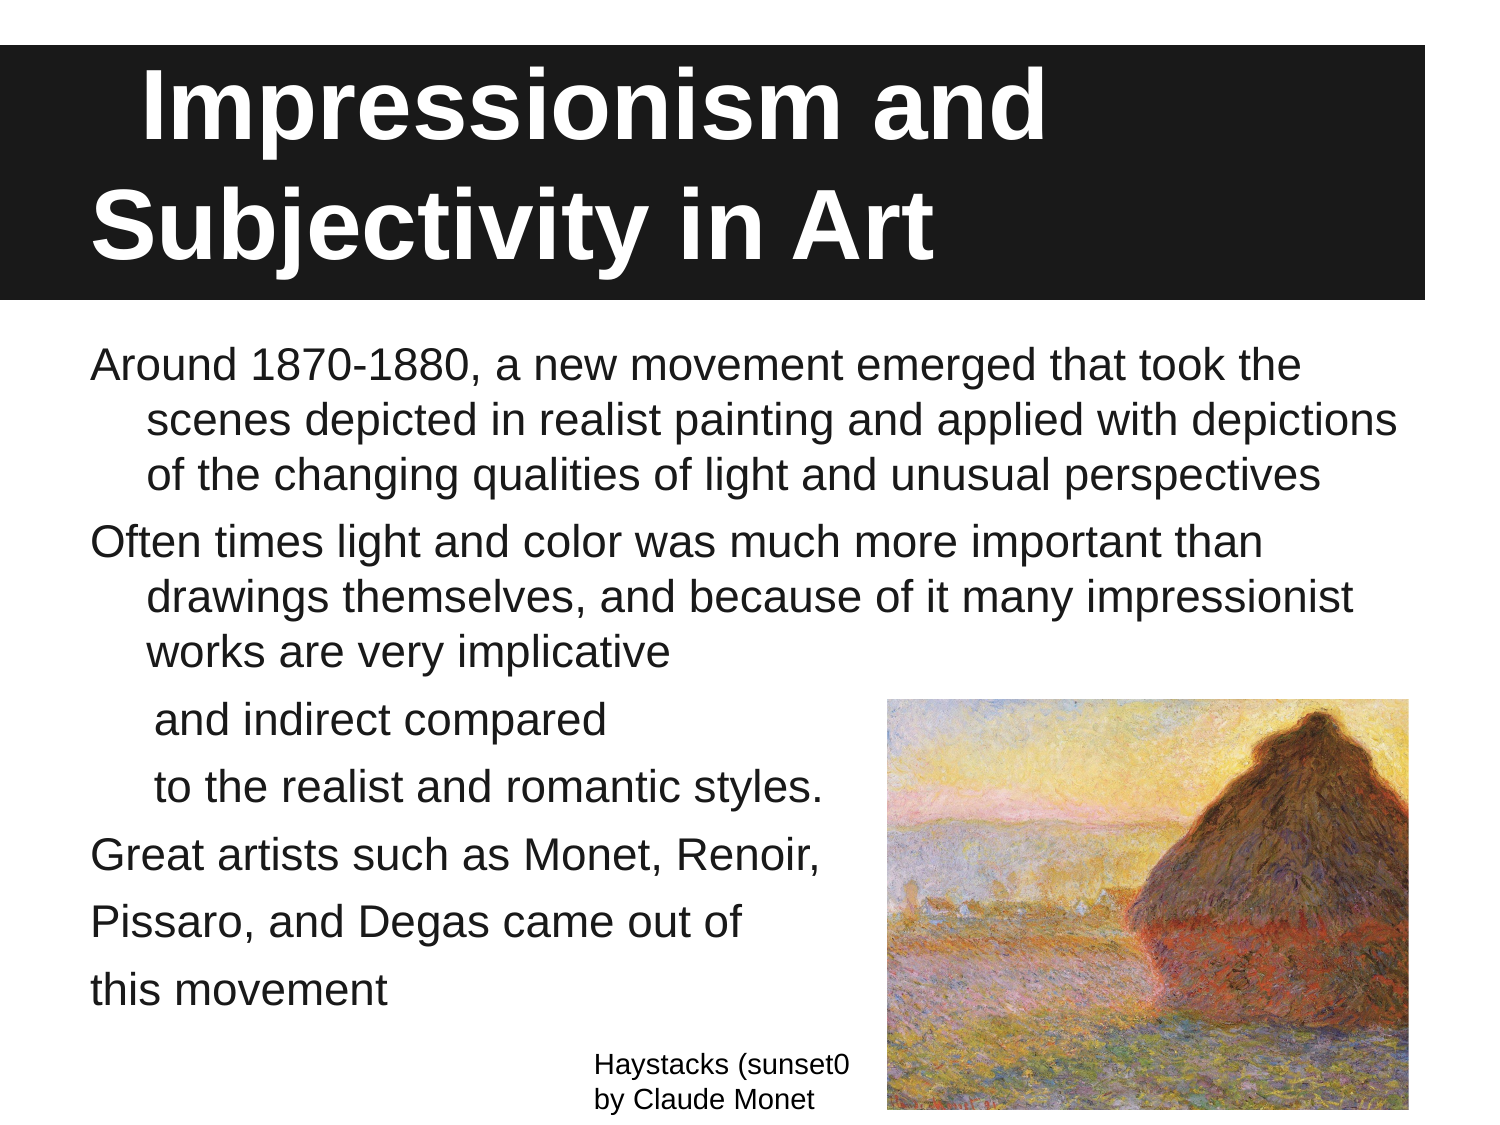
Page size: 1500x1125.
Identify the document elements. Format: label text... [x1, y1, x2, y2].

text_box Haystacks (sunset0 by Claude Monet [578, 1030, 887, 1078]
list Around 1870-1880, a new movement emerged that took the scenes depicted in realist painting and applied with depictions of the changing qualities of light and unusual perspectives Often times light and color was much more important than drawings themselves, and because of it many impressionist works are very implicative and indirect compared to the realist and romantic styles. Great artists such as Monet, Renoir, Pissaro, and Degas came out of this movement [75, 319, 1425, 1078]
title Impressionism and Subjectivity in Art [75, 45, 1425, 295]
text_box [887, 699, 1409, 1110]
